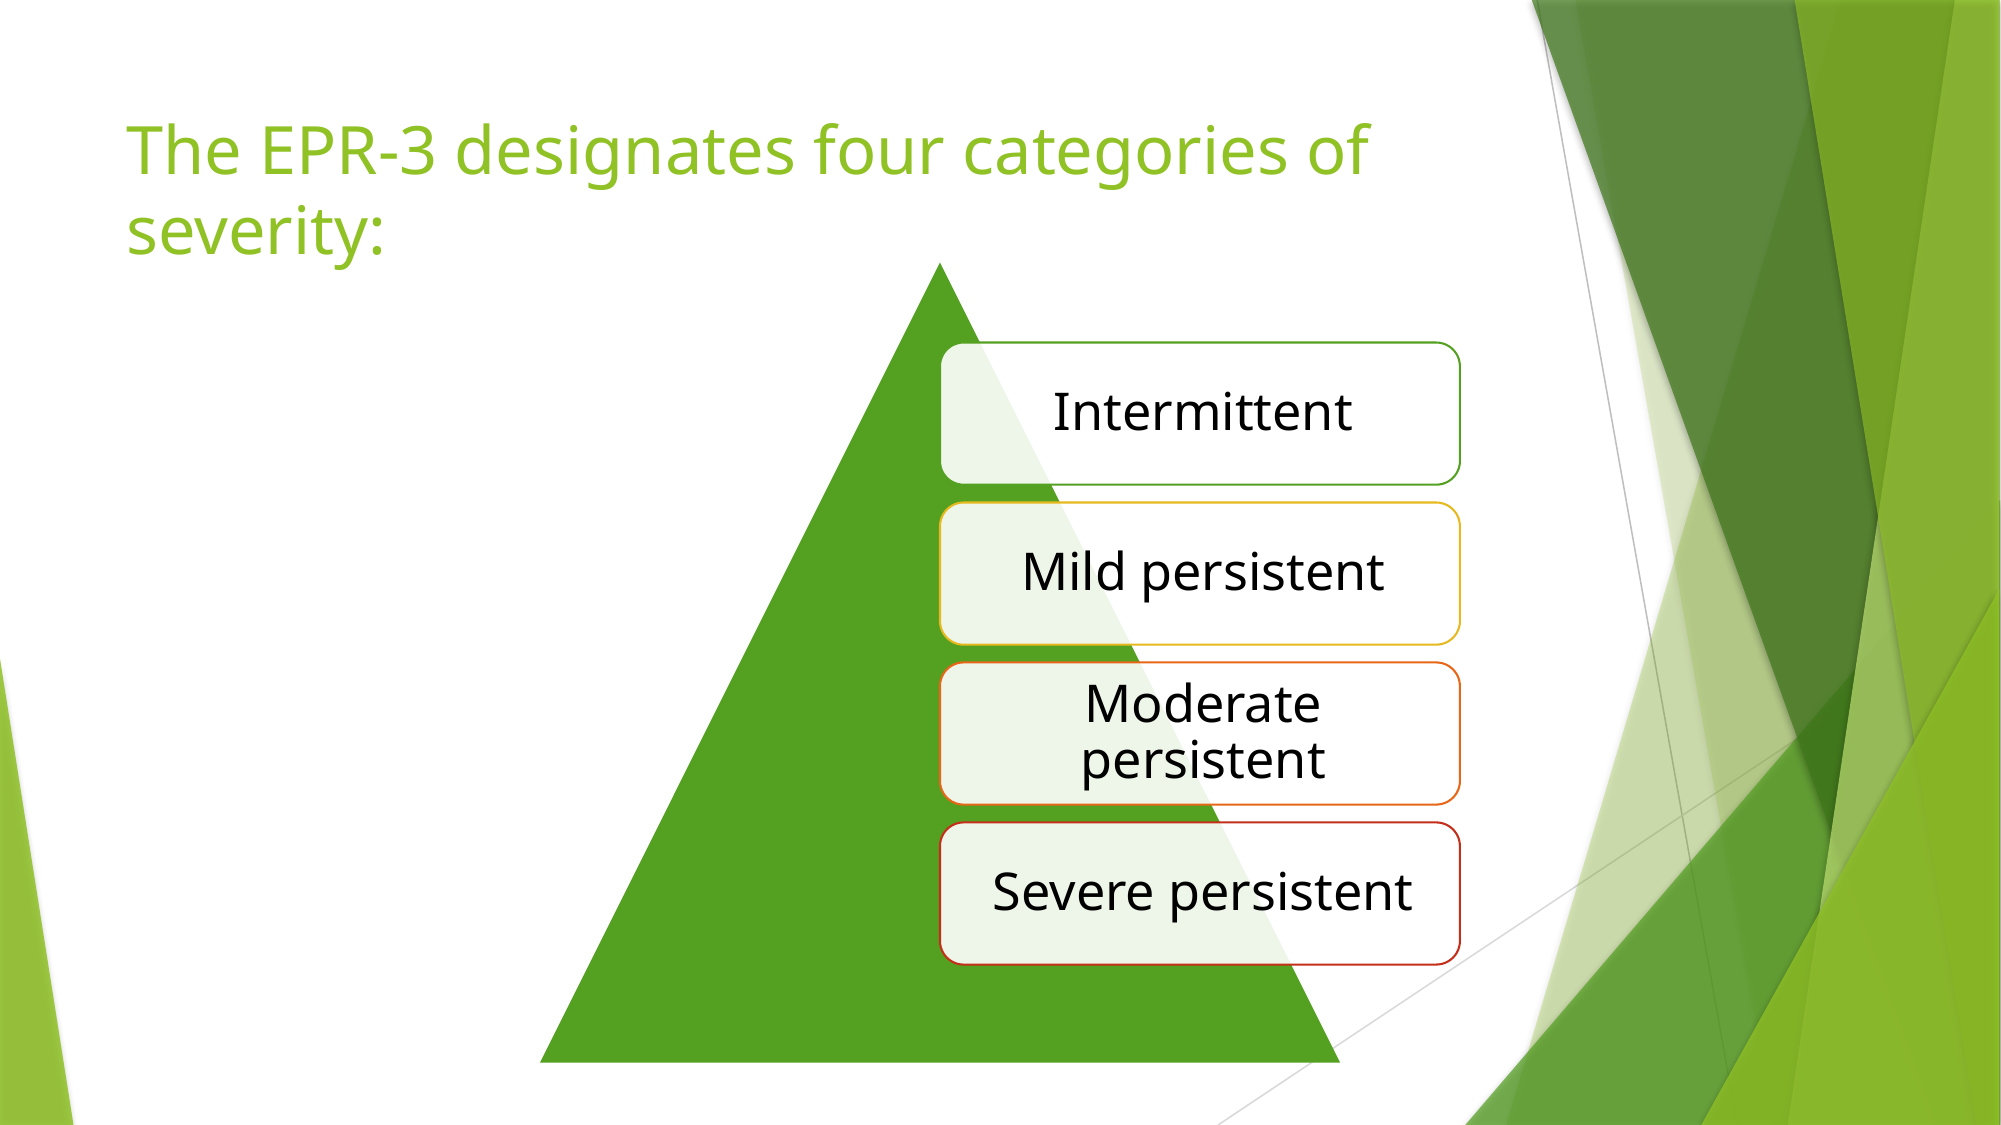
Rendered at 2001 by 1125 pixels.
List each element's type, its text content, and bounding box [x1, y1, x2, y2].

title The EPR-3 designates four categories of severity: [111, 99, 1522, 317]
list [324, 261, 1676, 1063]
